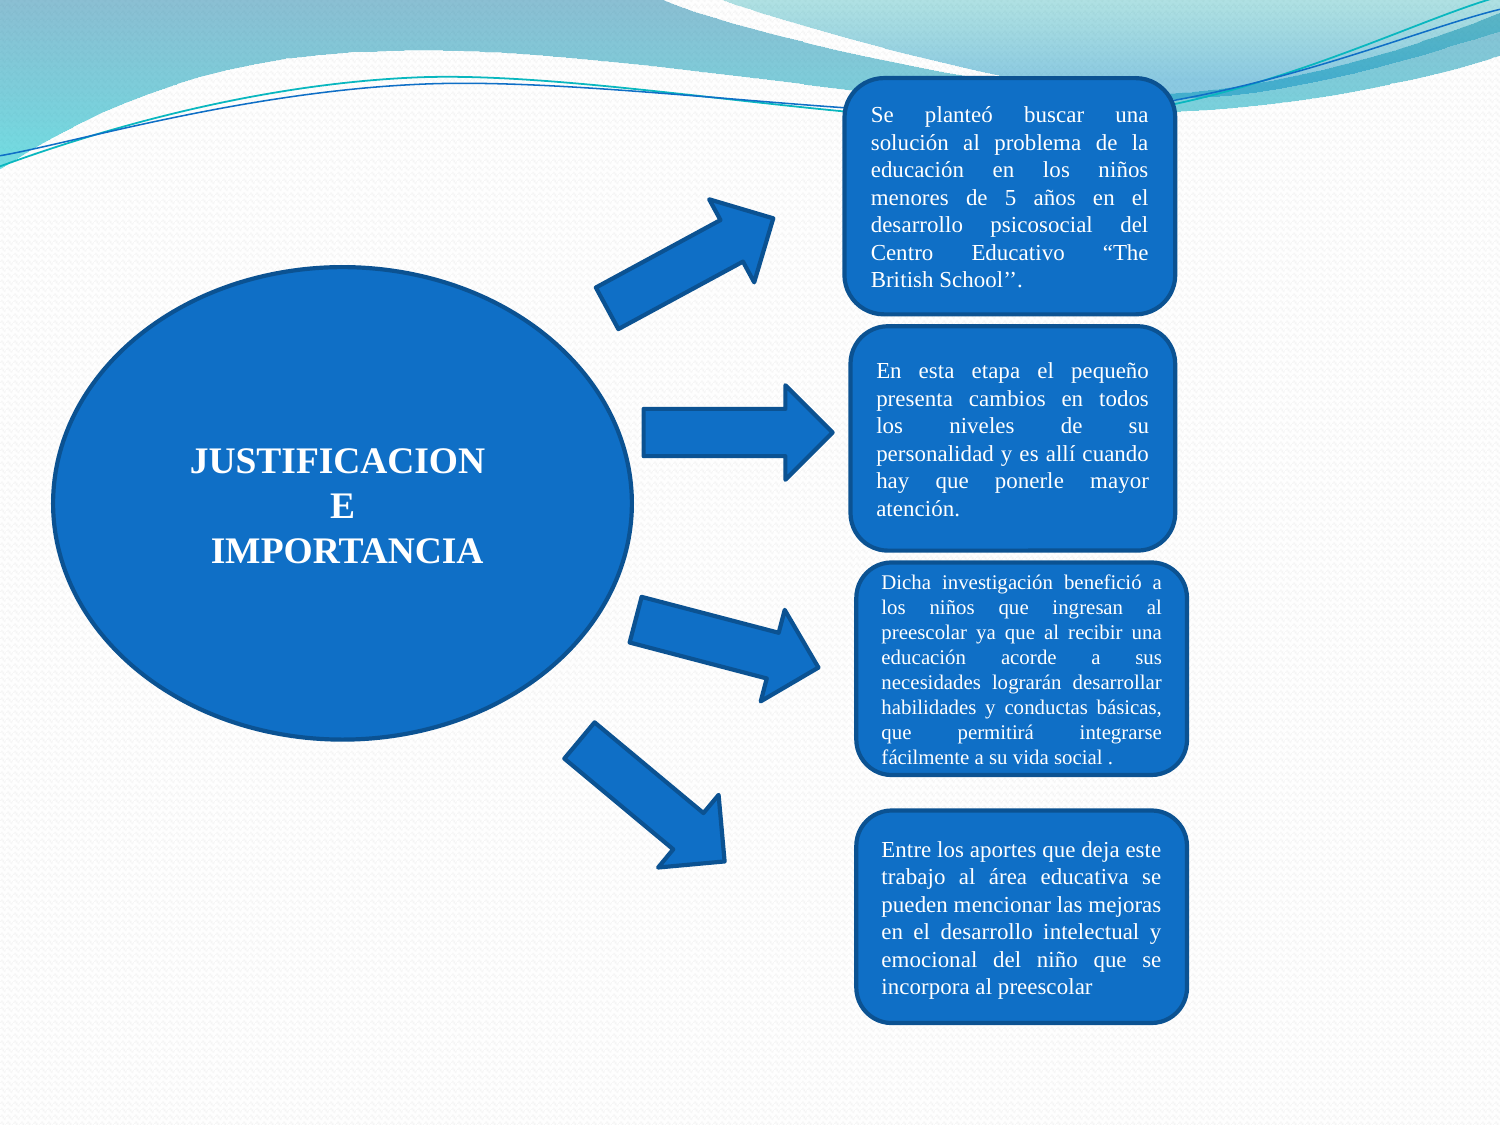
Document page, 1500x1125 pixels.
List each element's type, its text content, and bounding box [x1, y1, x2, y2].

text_box [641, 383, 835, 482]
text_box [627, 594, 821, 704]
text_box Se planteó buscar una solución al problema de la educación en los niños menores de 5 años en el desarrollo psicosocial del Centro Educativo “The British School’’. [842, 75, 1178, 317]
text_box Entre los aportes que deja este trabajo al área educativa se pueden mencionar las mejoras en el desarrollo intelectual y emocional del niño que se incorpora al preescolar [854, 808, 1190, 1026]
text_box JUSTIFICACION E IMPORTANCIA [50, 265, 634, 742]
text_box [593, 197, 776, 332]
text_box En esta etapa el pequeño presenta cambios en todos los niveles de su personalidad y es allí cuando hay que ponerle mayor atención. [848, 324, 1178, 553]
text_box Dicha investigación benefició a los niños que ingresan al preescolar ya que al recibir una educación acorde a sus necesidades lograrán desarrollar habilidades y conductas básicas, que permitirá integrarse fácilmente a su vida social . [854, 560, 1190, 778]
text_box [562, 720, 727, 870]
